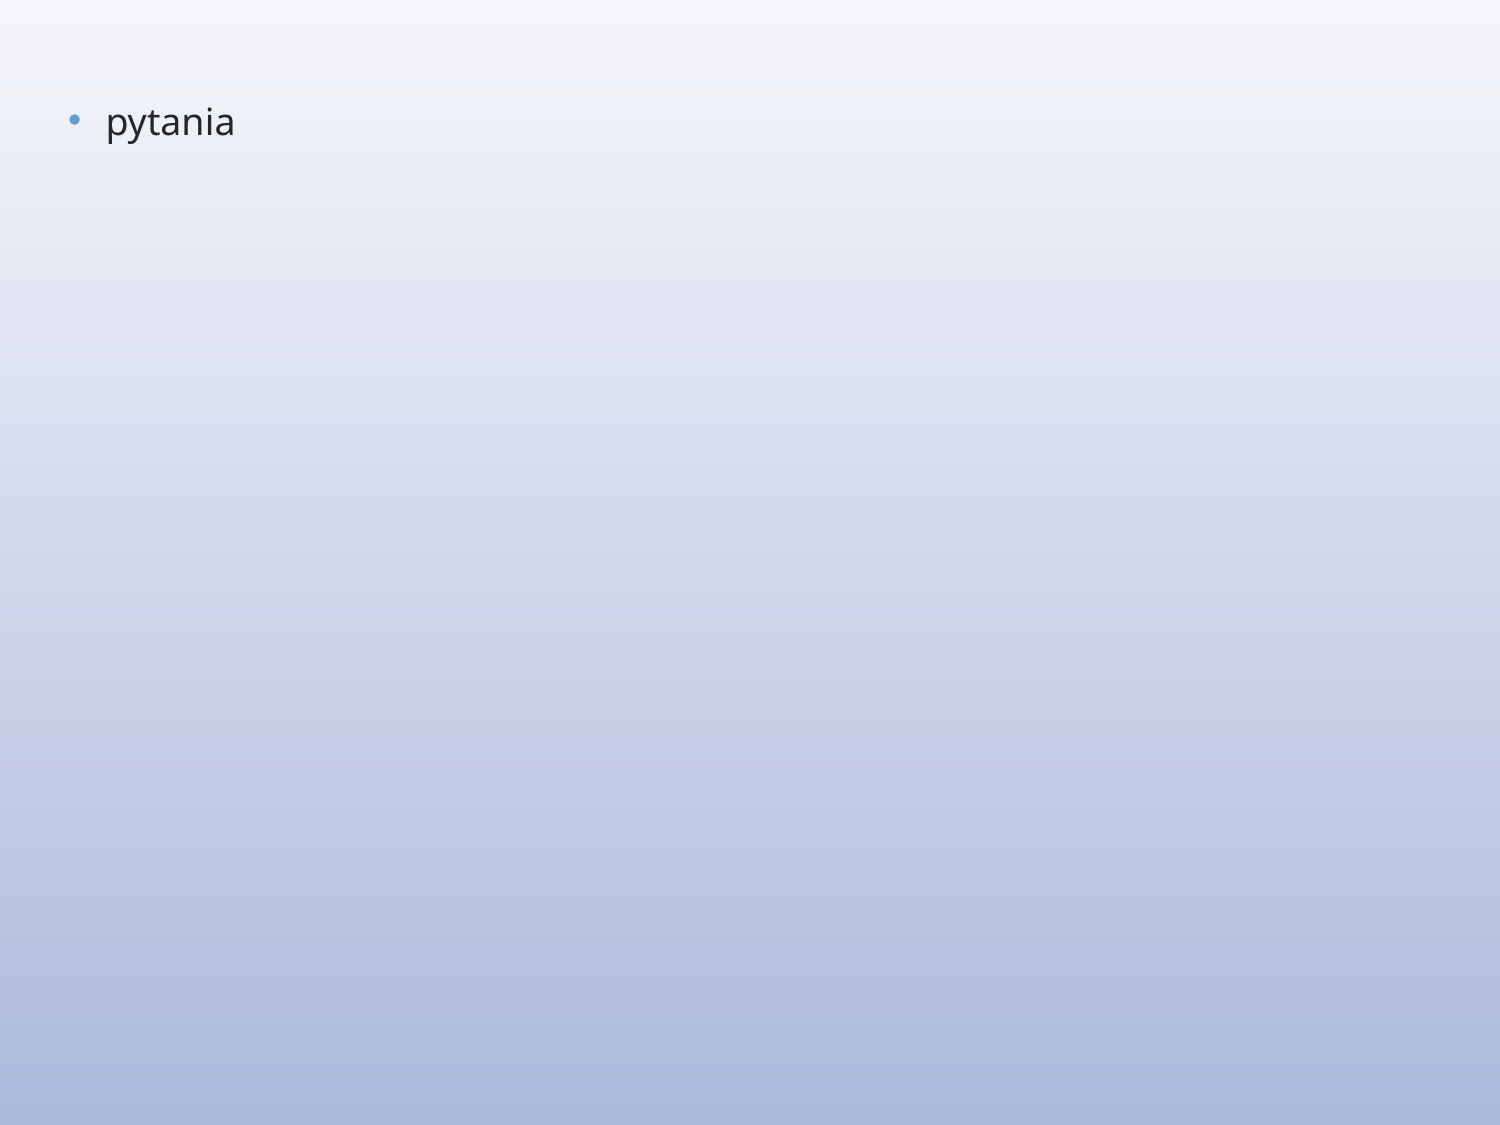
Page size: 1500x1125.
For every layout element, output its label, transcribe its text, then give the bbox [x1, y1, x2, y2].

list pytania [53, 90, 1471, 1094]
